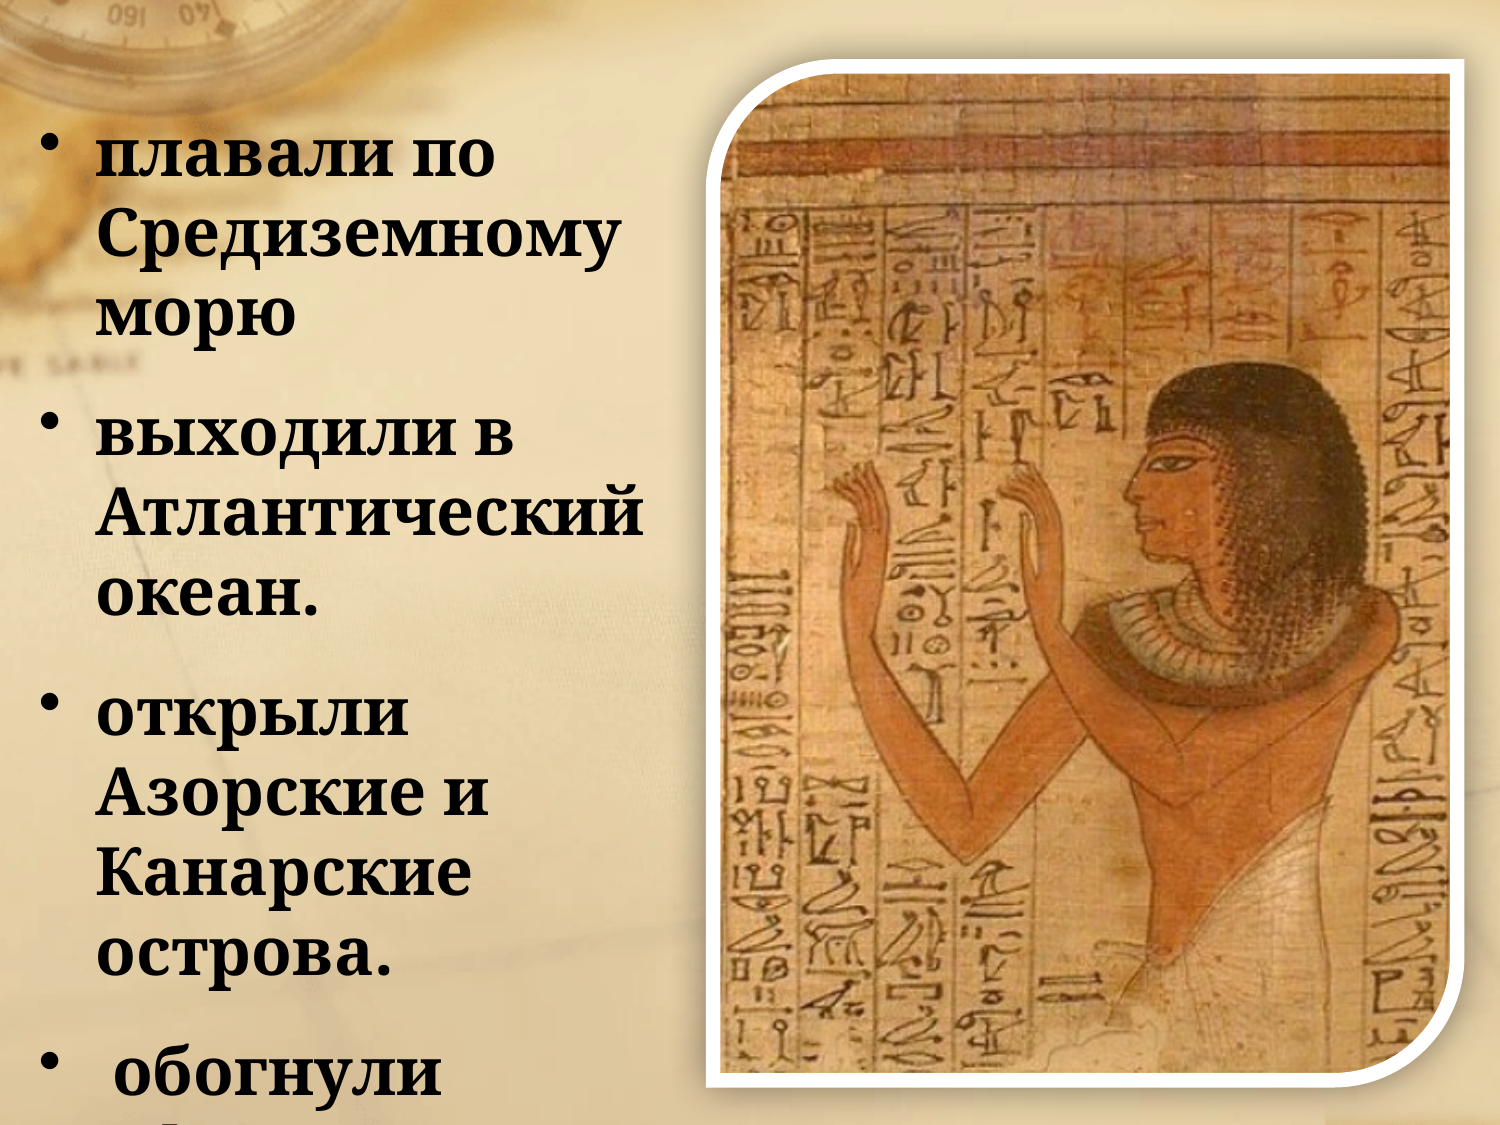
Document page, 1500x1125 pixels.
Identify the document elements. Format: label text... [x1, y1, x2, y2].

picture [0, 0, 1500, 1125]
list плавали по Средиземному морю выходили в Атлантический океан. открыли Азорские и Канарские острова. обогнули Африку. [23, 101, 705, 845]
